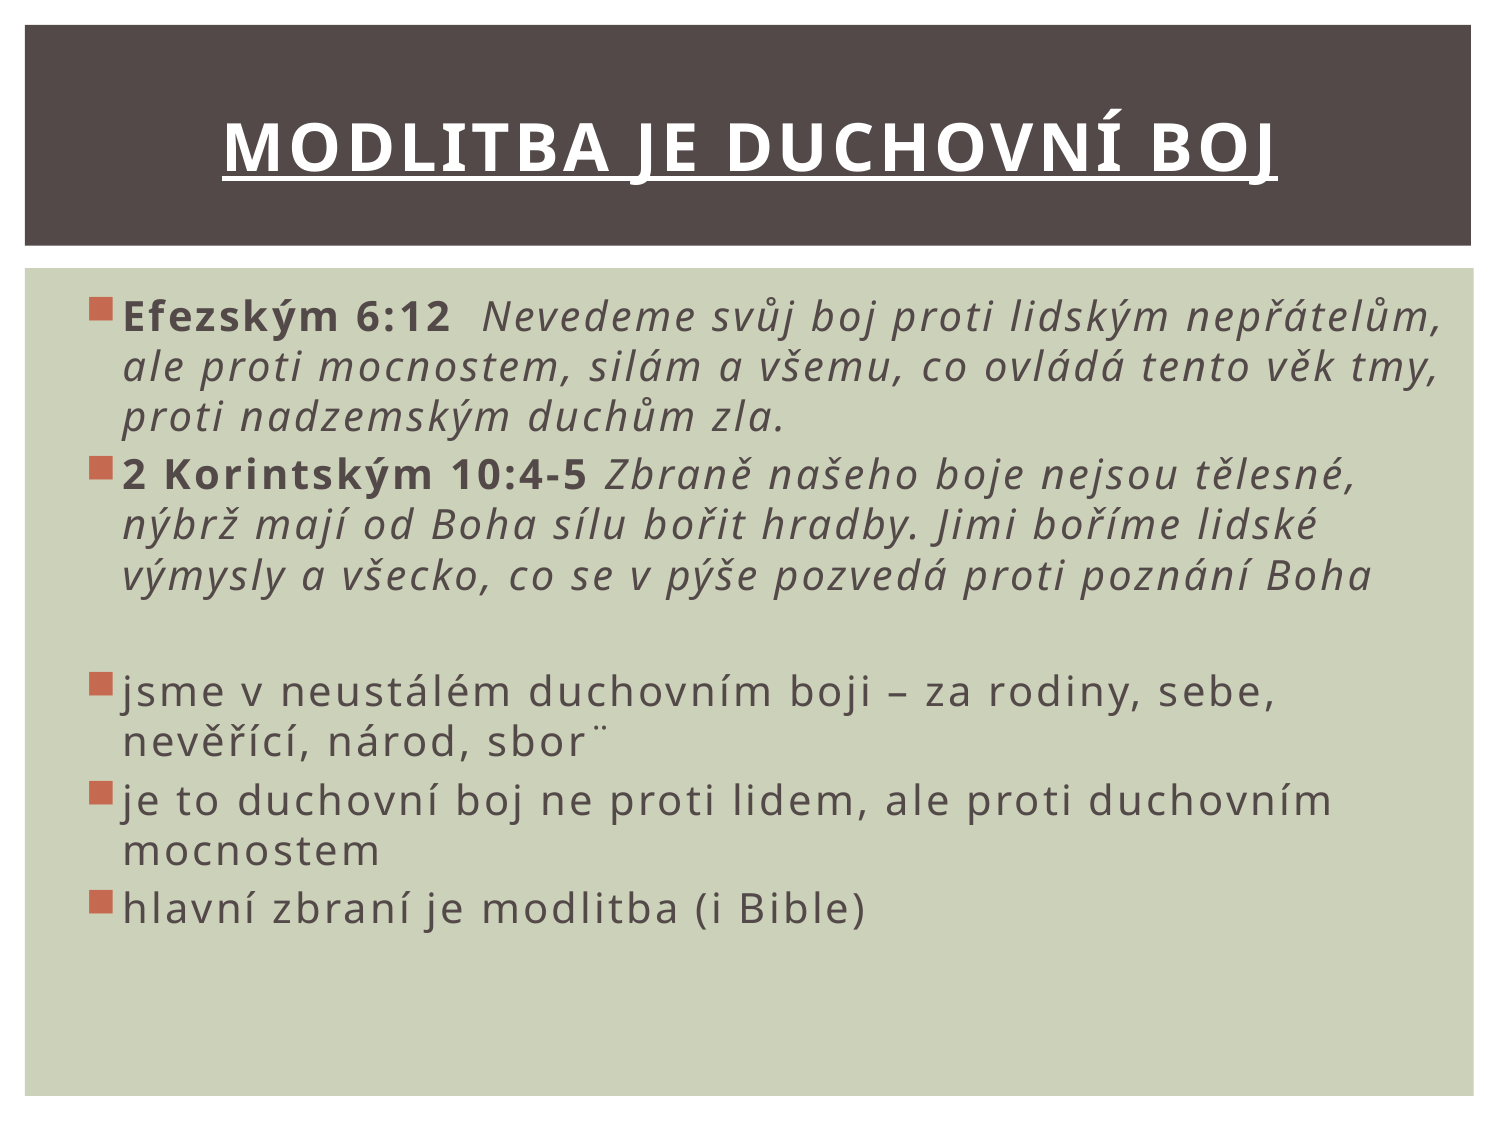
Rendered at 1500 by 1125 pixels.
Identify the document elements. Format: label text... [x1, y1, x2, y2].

title Modlitba je duchovní boj [62, 58, 1438, 232]
list Efezským 6:12 Nevedeme svůj boj proti lidským nepřátelům, ale proti mocnostem, silám a všemu, co ovládá tento věk tmy, proti nadzemským duchům zla. 2 Korintským 10:4-5 Zbraně našeho boje nejsou tělesné, nýbrž mají od Boha sílu bořit hradby. Jimi boříme lidské výmysly a všecko, co se v pýše pozvedá proti poznání Boha jsme v neustálém duchovním boji – za rodiny, sebe, nevěřící, národ, sbor¨ je to duchovní boj ne proti lidem, ale proti duchovním mocnostem hlavní zbraní je modlitba (i Bible) [62, 281, 1471, 1125]
